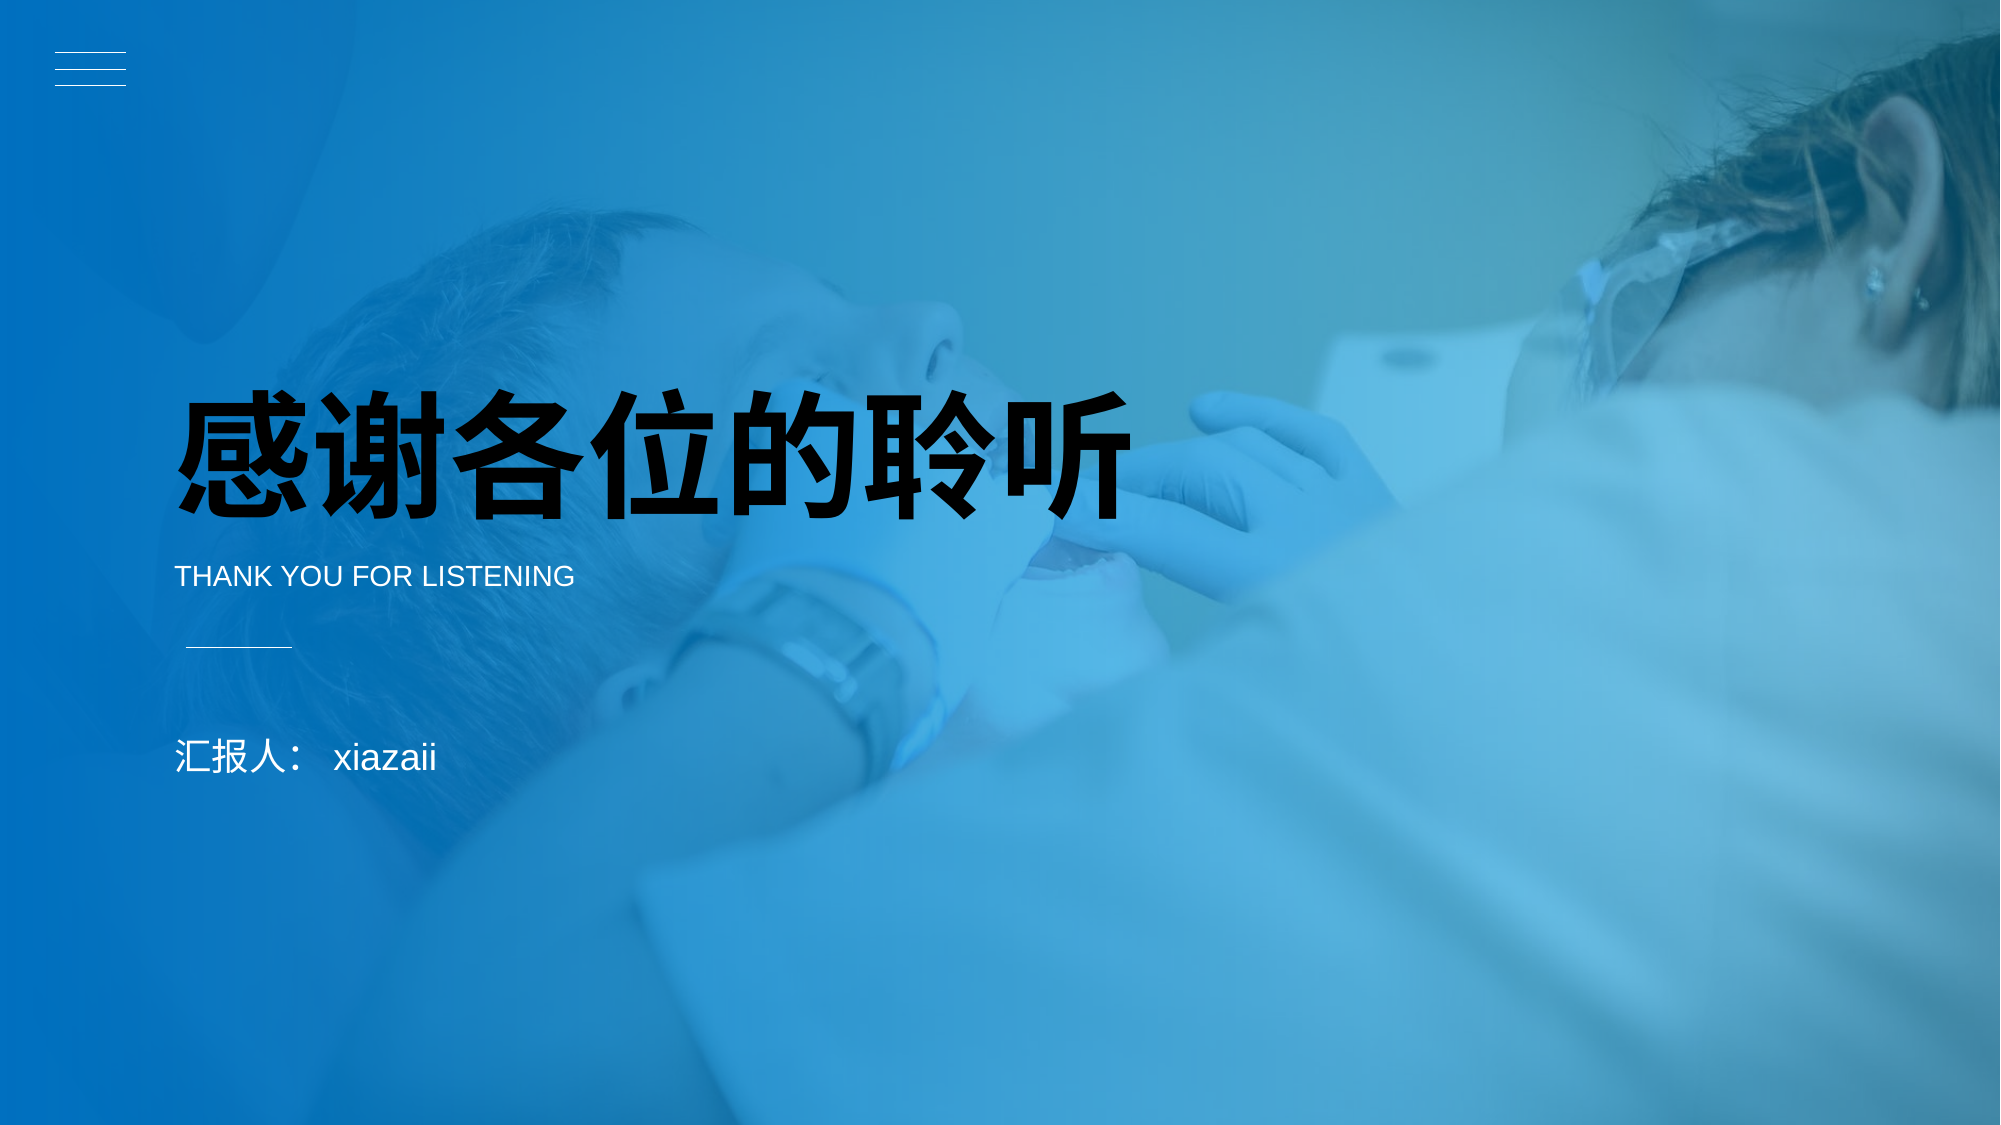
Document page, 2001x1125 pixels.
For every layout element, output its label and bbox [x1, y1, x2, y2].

picture [0, 0, 2000, 1125]
text_box [54, 52, 127, 86]
